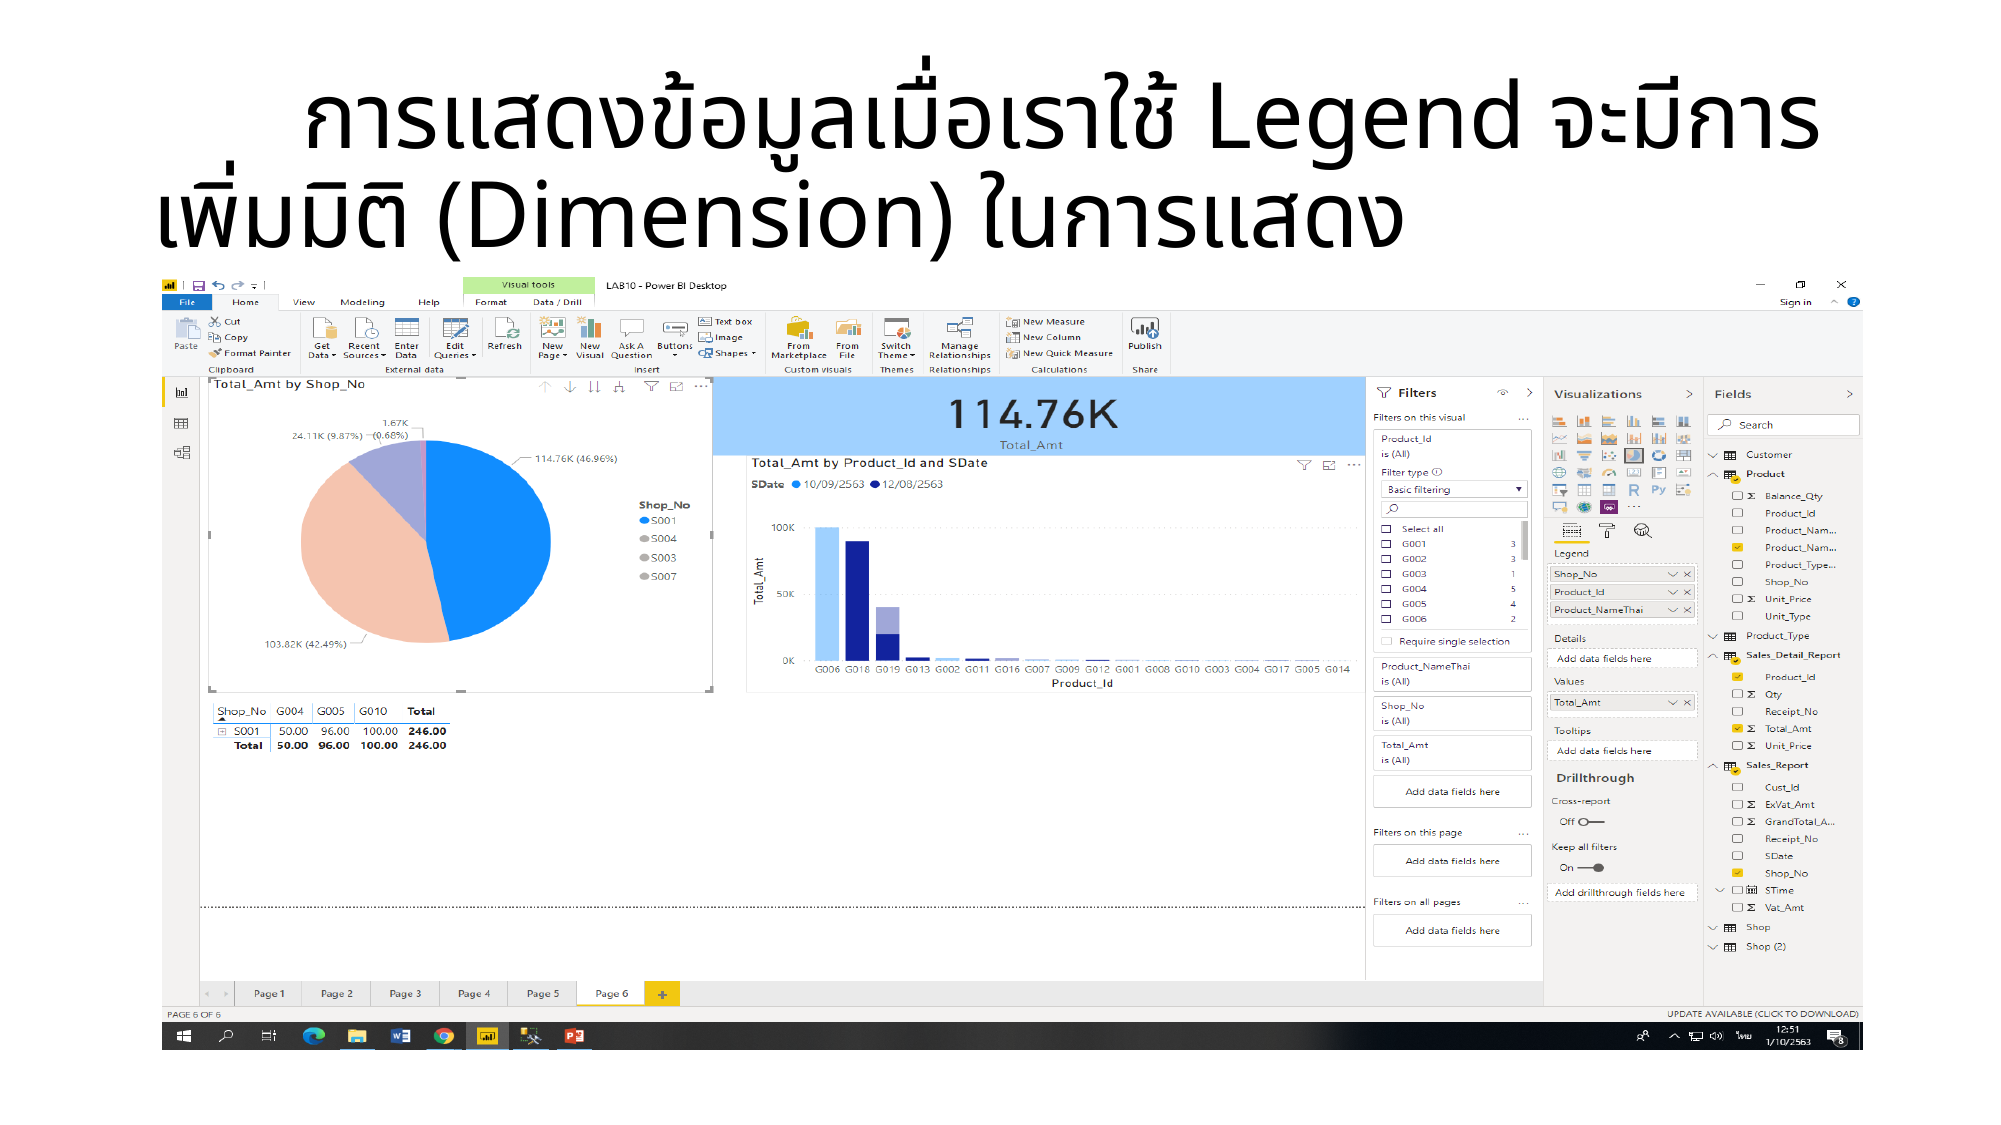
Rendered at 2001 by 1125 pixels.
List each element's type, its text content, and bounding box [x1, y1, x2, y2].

title การแสดงข้อมูลเมื่อเราใช้ Legend จะมีการเพิ่มมิติ (Dimension) ในการแสดง [137, 59, 1863, 278]
picture [162, 277, 1863, 1050]
